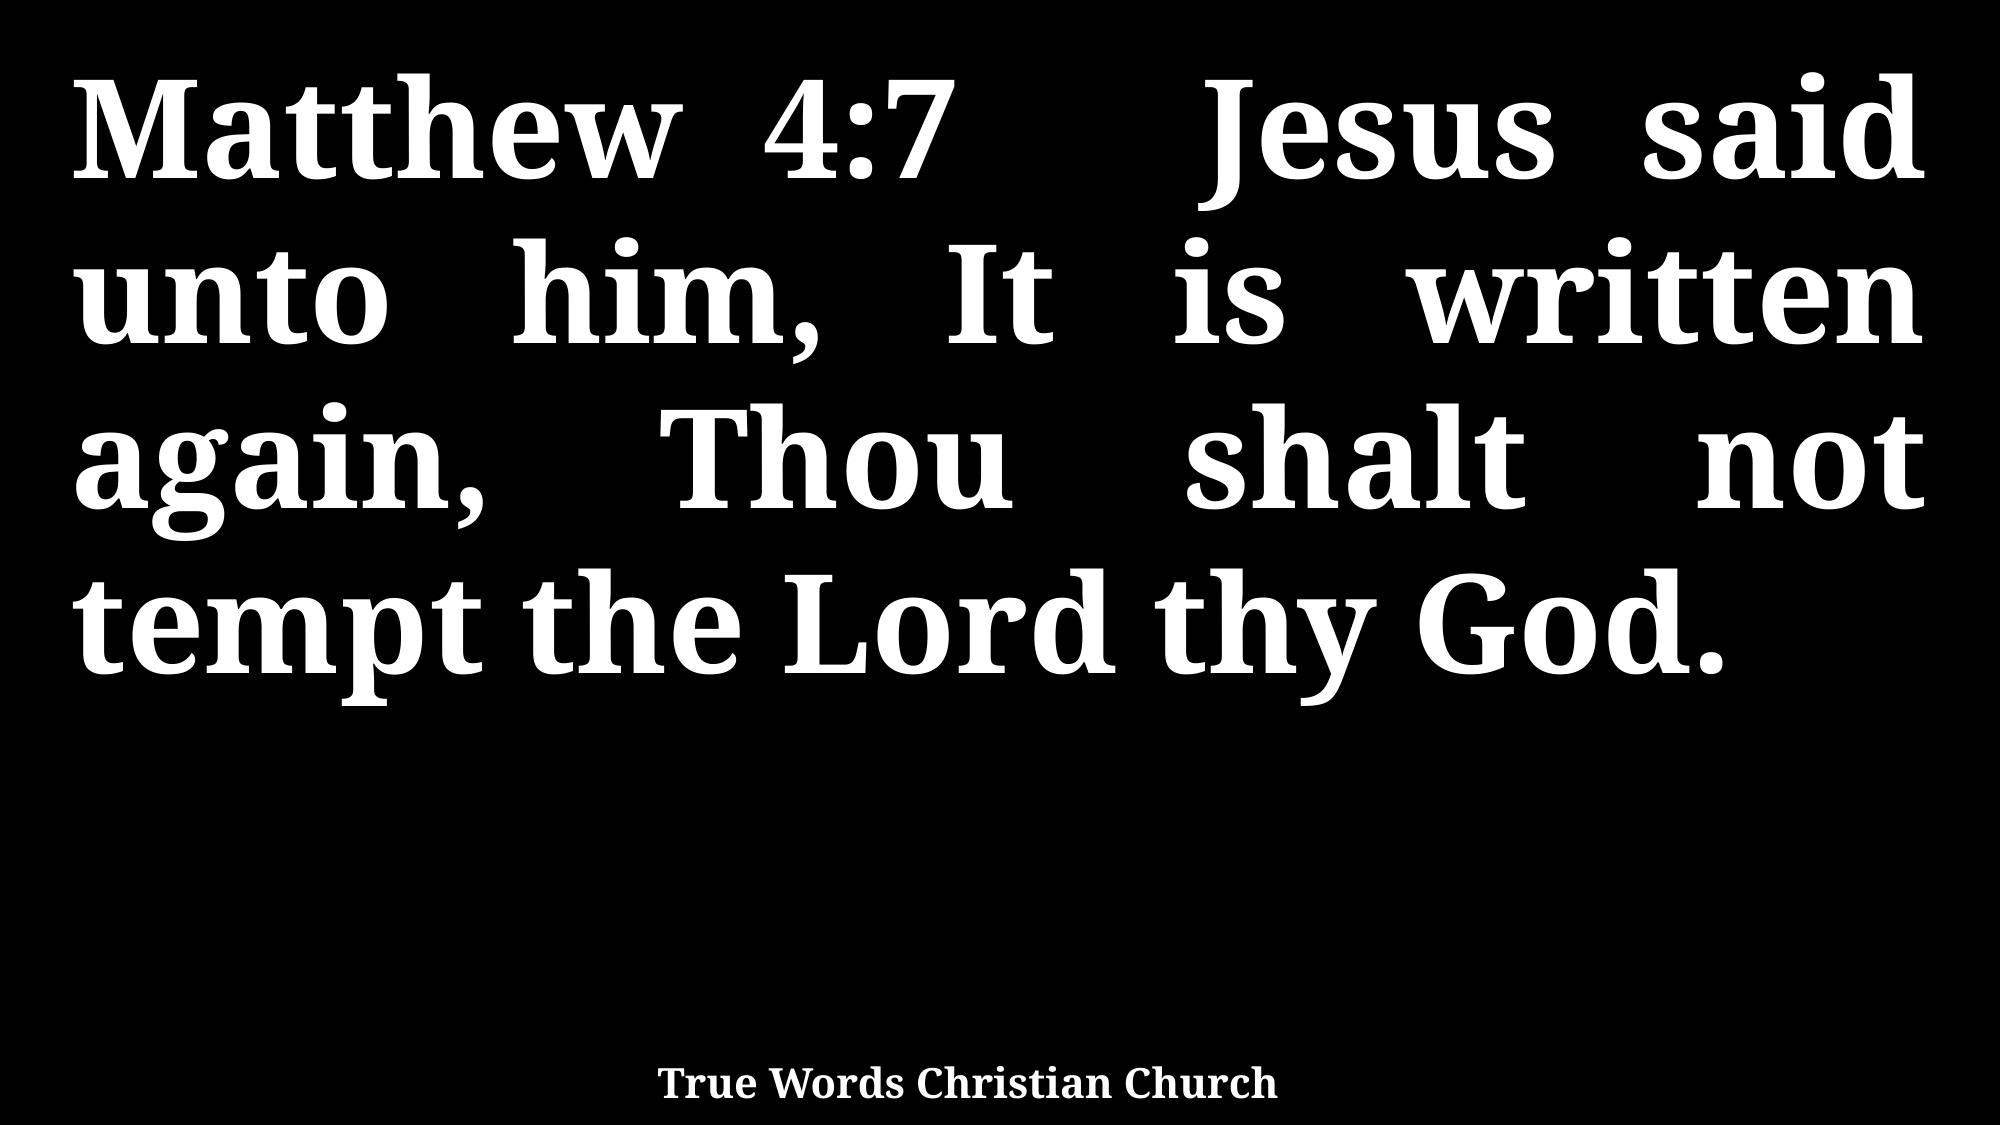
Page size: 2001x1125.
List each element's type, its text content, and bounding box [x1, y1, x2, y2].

text_box Matthew 4:7 Jesus said unto him, It is written again, Thou shalt not tempt the Lord thy God. [55, 33, 1944, 709]
text_box True Words Christian Church [642, 1049, 1294, 1114]
